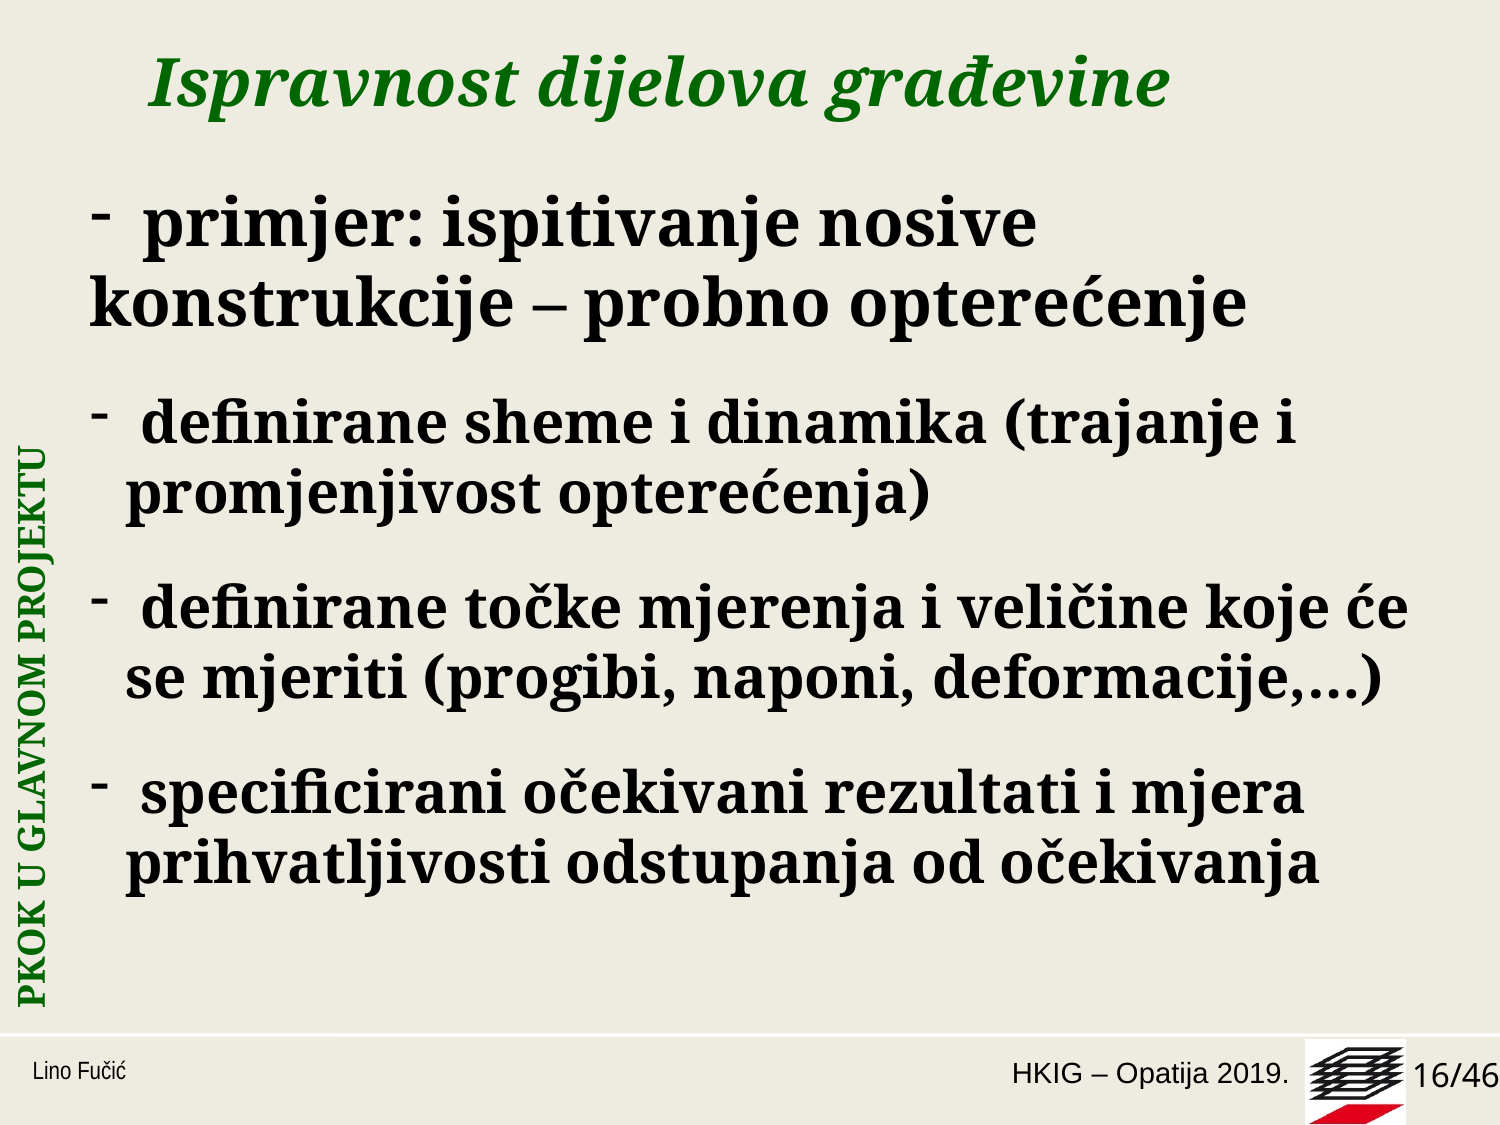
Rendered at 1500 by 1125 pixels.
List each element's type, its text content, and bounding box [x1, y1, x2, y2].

text_box PKOK U GLAVNOM PROJEKTU [0, 408, 76, 1024]
slide_number 16/46 [1316, 1046, 1500, 1125]
text_box [343, 1049, 1354, 1125]
picture [1305, 1039, 1406, 1049]
slide_number Lino Fučić [17, 1046, 343, 1125]
text_box primjer: ispitivanje nosive konstrukcije – probno opterećenje definirane sheme i dinamika (trajanje i promjenjivost opterećenja) definirane točke mjerenja i veličine koje će se mjeriti (progibi, naponi, deformacije,…) specificirani očekivani rezultati i mjera prihvatljivosti odstupanja od očekivanja [41, 172, 1459, 898]
title Ispravnost dijelova građevine [76, 42, 1427, 135]
